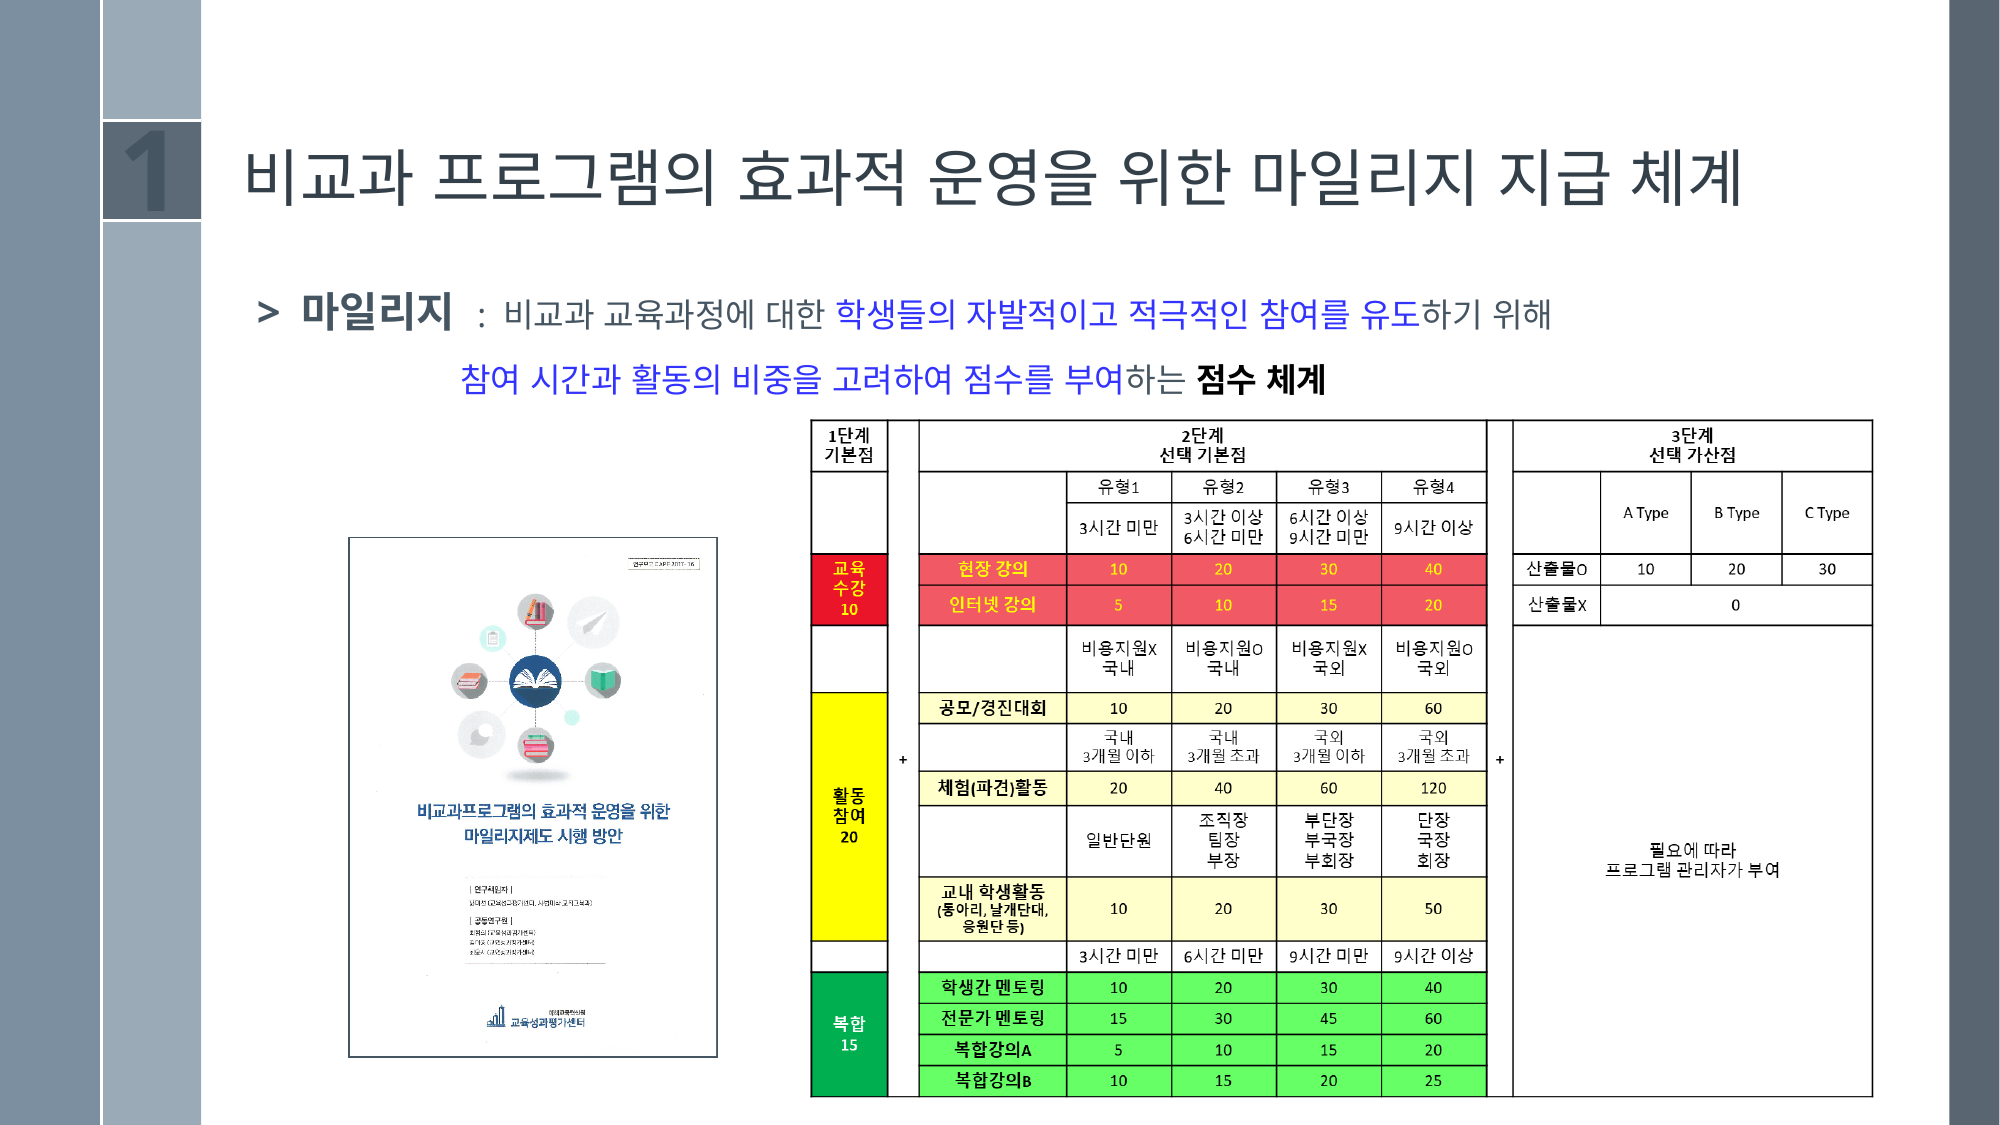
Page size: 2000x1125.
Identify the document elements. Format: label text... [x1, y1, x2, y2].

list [810, 419, 1874, 1102]
text_box 1 [102, 91, 198, 241]
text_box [350, 538, 717, 1056]
text_box > 마일리지 : 비교과 교육과정에 대한 학생들의 자발적이고 적극적인 참여를 유도하기 위해 참여 시간과 활동의 비중을 고려하여 점수를 부여하는 점수 체계 [241, 248, 1900, 420]
title 비교과 프로그램의 효과적 운영을 위한 마일리지 지급 체계 [228, 19, 1933, 223]
